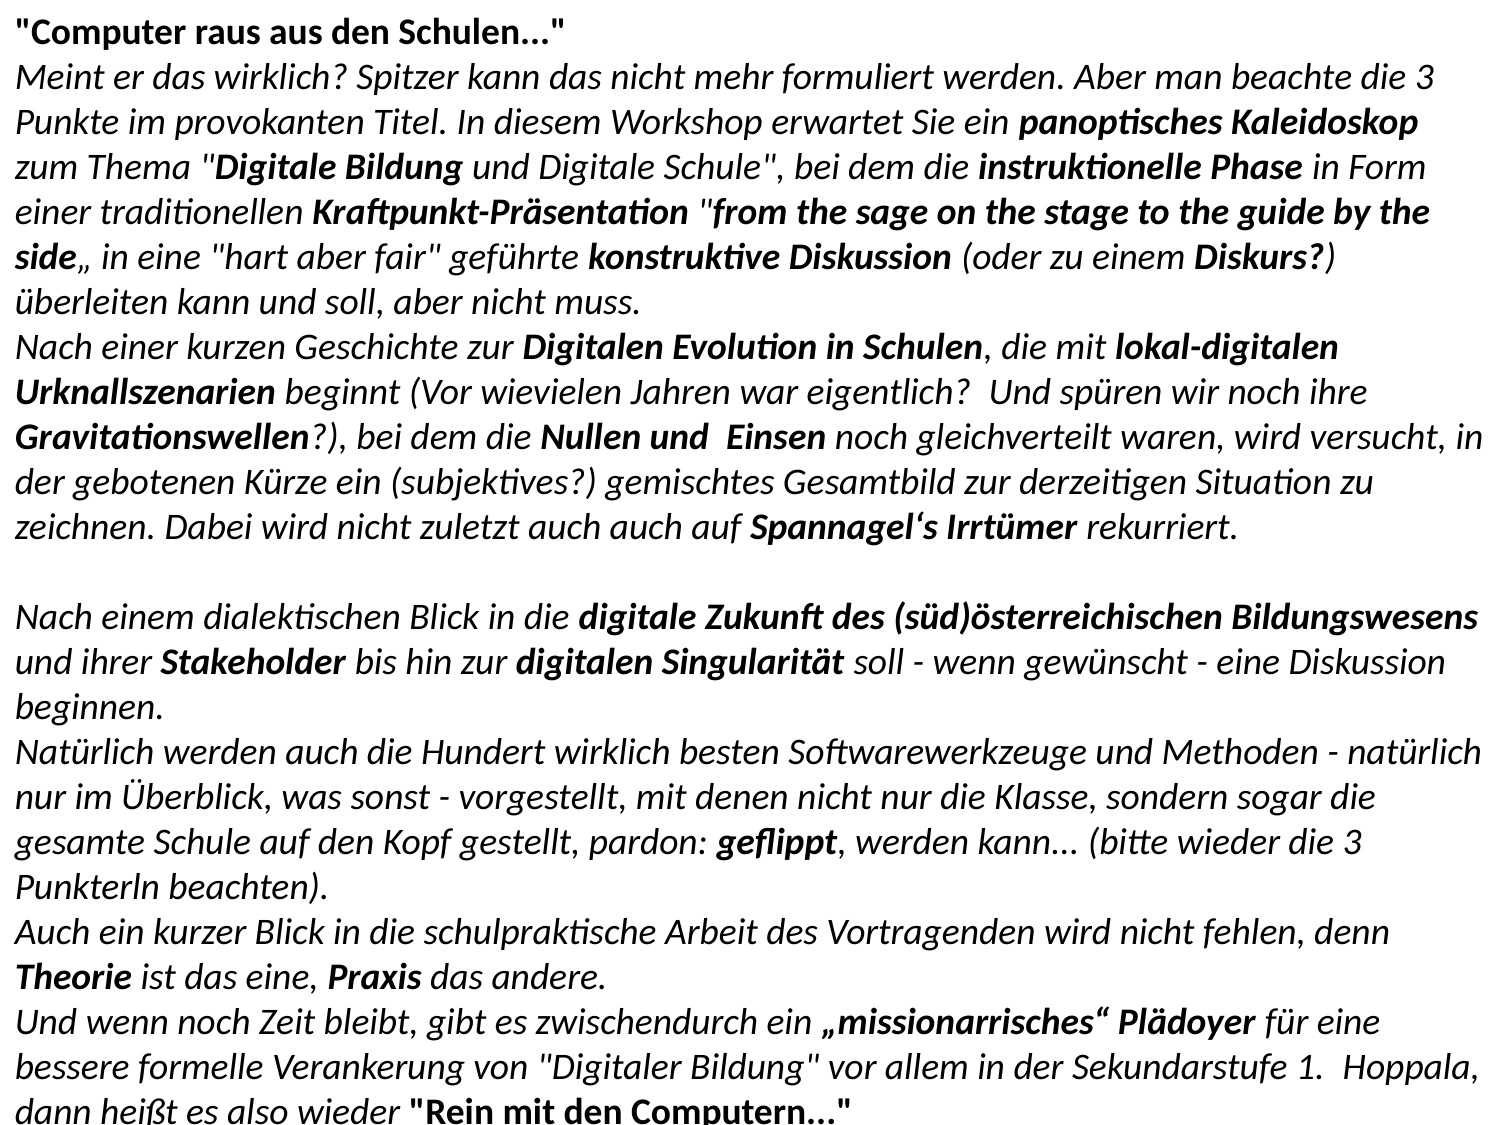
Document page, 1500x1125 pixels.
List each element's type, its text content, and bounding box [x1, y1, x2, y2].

text_box "Computer raus aus den Schulen..." Meint er das wirklich? Spitzer kann das nicht mehr formuliert werden. Aber man beachte die 3 Punkte im provokanten Titel. In diesem Workshop erwartet Sie ein panoptisches Kaleidoskop zum Thema "Digitale Bildung und Digitale Schule", bei dem die instruktionelle Phase in Form einer traditionellen Kraftpunkt-Präsentation "from the sage on the stage to the guide by the side„ in eine "hart aber fair" geführte konstruktive Diskussion (oder zu einem Diskurs?) überleiten kann und soll, aber nicht muss. Nach einer kurzen Geschichte zur Digitalen Evolution in Schulen, die mit lokal-digitalen Urknallszenarien beginnt (Vor wievielen Jahren war eigentlich? Und spüren wir noch ihre Gravitationswellen?), bei dem die Nullen und Einsen noch gleichverteilt waren, wird versucht, in der gebotenen Kürze ein (subjektives?) gemischtes Gesamtbild zur derzeitigen Situation zu zeichnen. Dabei wird nicht zuletzt auch auch auf Spannagel‘s Irrtümer rekurriert. Nach einem dialektischen Blick in die digitale Zukunft des (süd)österreichischen Bildungswesens und ihrer Stakeholder bis hin zur digitalen Singularität soll - wenn gewünscht - eine Diskussion beginnen. Natürlich werden auch die Hundert wirklich besten Softwarewerkzeuge und Methoden - natürlich nur im Überblick, was sonst - vorgestellt, mit denen nicht nur die Klasse, sondern sogar die gesamte Schule auf den Kopf gestellt, pardon: geflippt, werden kann... (bitte wieder die 3 Punkterln beachten). Auch ein kurzer Blick in die schulpraktische Arbeit des Vortragenden wird nicht fehlen, denn Theorie ist das eine, Praxis das andere. Und wenn noch Zeit bleibt, gibt es zwischendurch ein „missionarrisches“ Plädoyer für eine bessere formelle Verankerung von "Digitaler Bildung" vor allem in der Sekundarstufe 1. Hoppala, dann heißt es also wieder "Rein mit den Computern..." [0, 0, 1500, 1125]
